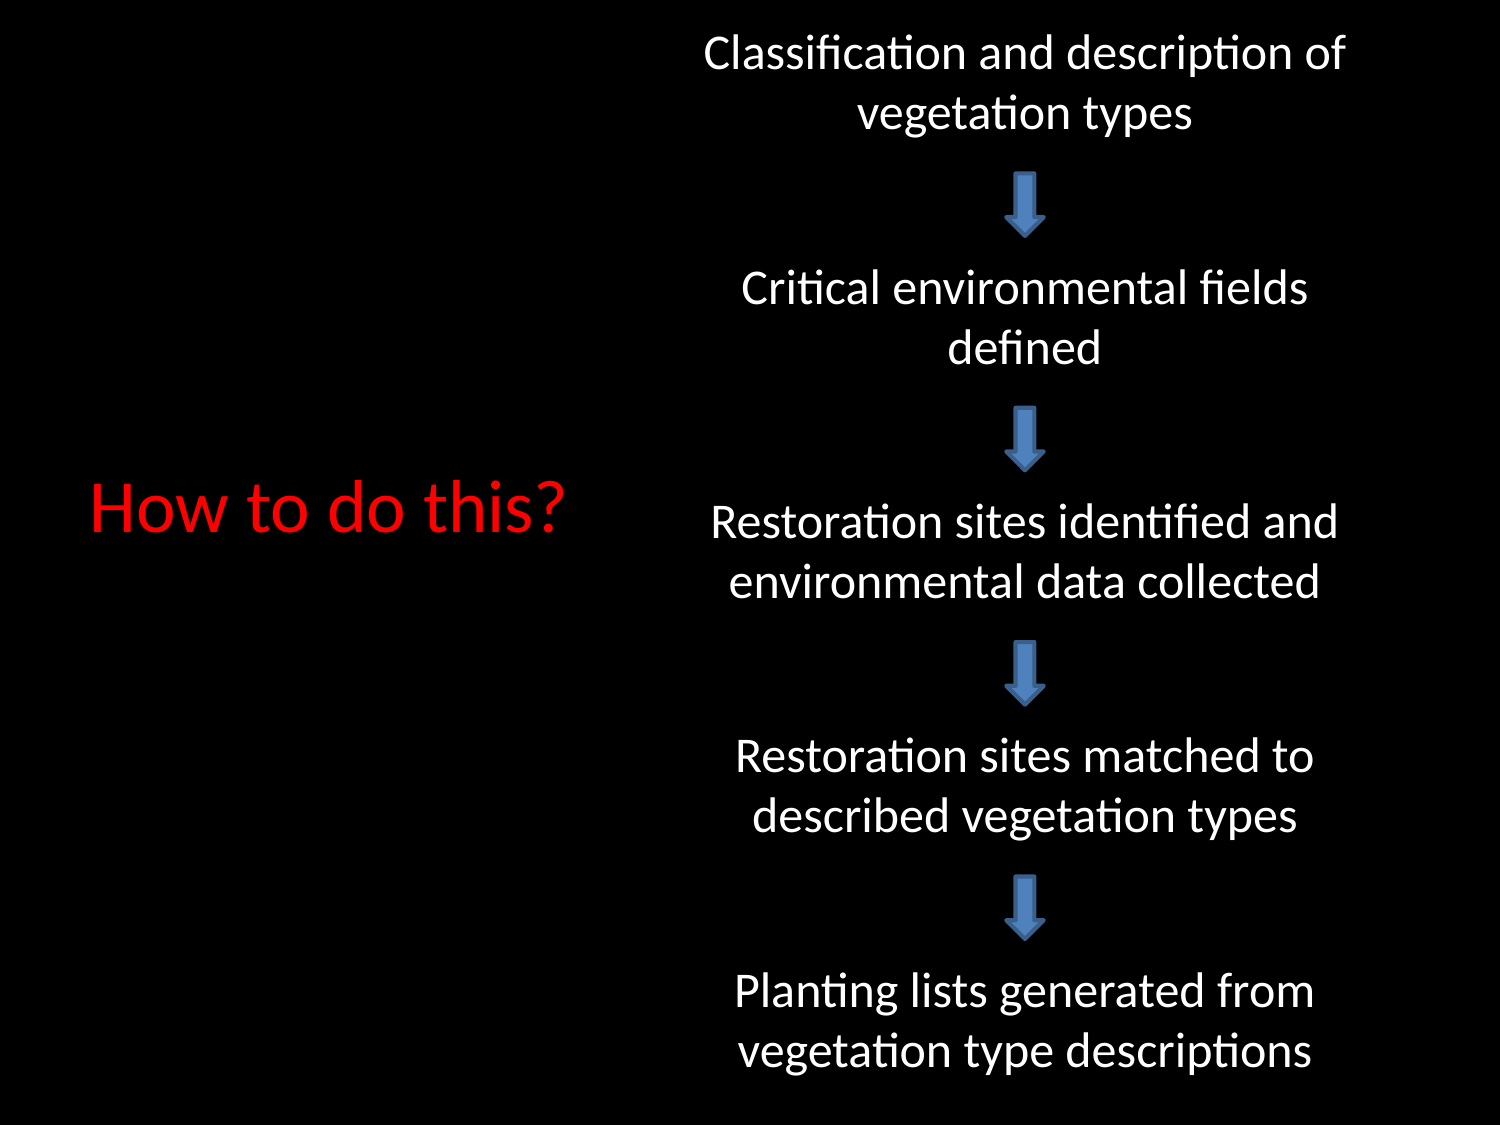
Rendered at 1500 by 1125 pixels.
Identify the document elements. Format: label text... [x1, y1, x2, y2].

text_box Classification and description of vegetation types [649, 12, 1400, 148]
text_box Planting lists generated from vegetation type descriptions [649, 949, 1400, 1085]
text_box [1004, 874, 1046, 942]
text_box [1004, 171, 1046, 238]
text_box How to do this? [74, 449, 613, 555]
text_box Restoration sites identified and environmental data collected [649, 481, 1400, 616]
text_box Restoration sites matched to described vegetation types [649, 715, 1400, 851]
text_box [1004, 640, 1046, 707]
text_box [1004, 405, 1046, 473]
text_box Critical environmental fields defined [649, 246, 1400, 382]
